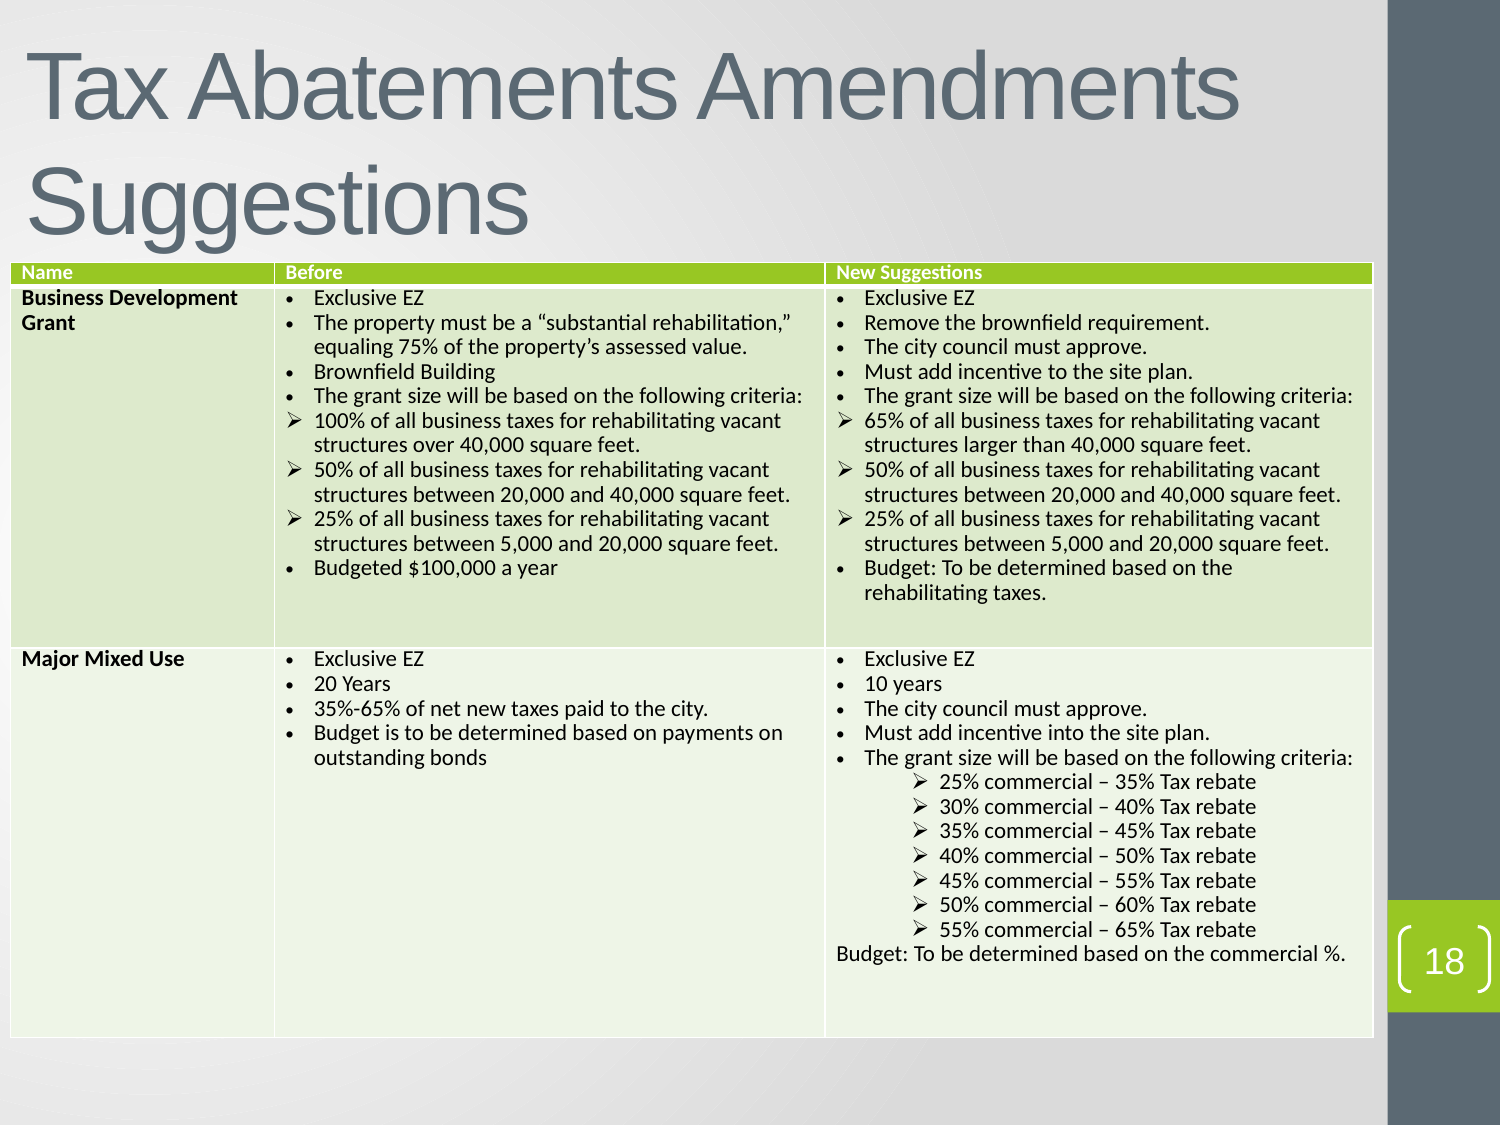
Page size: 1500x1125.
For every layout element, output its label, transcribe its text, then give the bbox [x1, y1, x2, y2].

table_header New Suggestions [826, 263, 1372, 284]
table_cell Exclusive EZ 20 Years 35%-65% of net new taxes paid to the city. Budget is to be determined based on payments on outstanding bonds [275, 649, 824, 1037]
table_header Name [11, 263, 274, 284]
table_cell Exclusive EZ 10 years The city council must approve. Must add incentive into the site plan. The grant size will be based on the following criteria: 25% commercial – 35% Tax rebate 30% commercial – 40% Tax rebate 35% commercial – 45% Tax rebate 40% commercial – 50% Tax rebate 45% commercial – 55% Tax rebate 50% commercial – 60% Tax rebate 55% commercial – 65% Tax rebate Budget: To be determined based on the commercial %. [826, 649, 1372, 1037]
table_cell Major Mixed Use [11, 649, 274, 1037]
table_cell Business Development Grant [11, 289, 274, 647]
title Tax Abatements Amendments Suggestions [10, 45, 1373, 233]
slide_number 18 [1397, 925, 1492, 994]
table_cell Exclusive EZ The property must be a “substantial rehabilitation,” equaling 75% of the property’s assessed value. Brownfield Building The grant size will be based on the following criteria: 100% of all business taxes for rehabilitating vacant structures over 40,000 square feet. 50% of all business taxes for rehabilitating vacant structures between 20,000 and 40,000 square feet. 25% of all business taxes for rehabilitating vacant structures between 5,000 and 20,000 square feet. Budgeted $100,000 a year [275, 289, 824, 647]
table_header Before [275, 263, 824, 284]
table_cell Exclusive EZ Remove the brownfield requirement. The city council must approve. Must add incentive to the site plan. The grant size will be based on the following criteria: 65% of all business taxes for rehabilitating vacant structures larger than 40,000 square feet. 50% of all business taxes for rehabilitating vacant structures between 20,000 and 40,000 square feet. 25% of all business taxes for rehabilitating vacant structures between 5,000 and 20,000 square feet. Budget: To be determined based on the rehabilitating taxes. [826, 289, 1372, 647]
